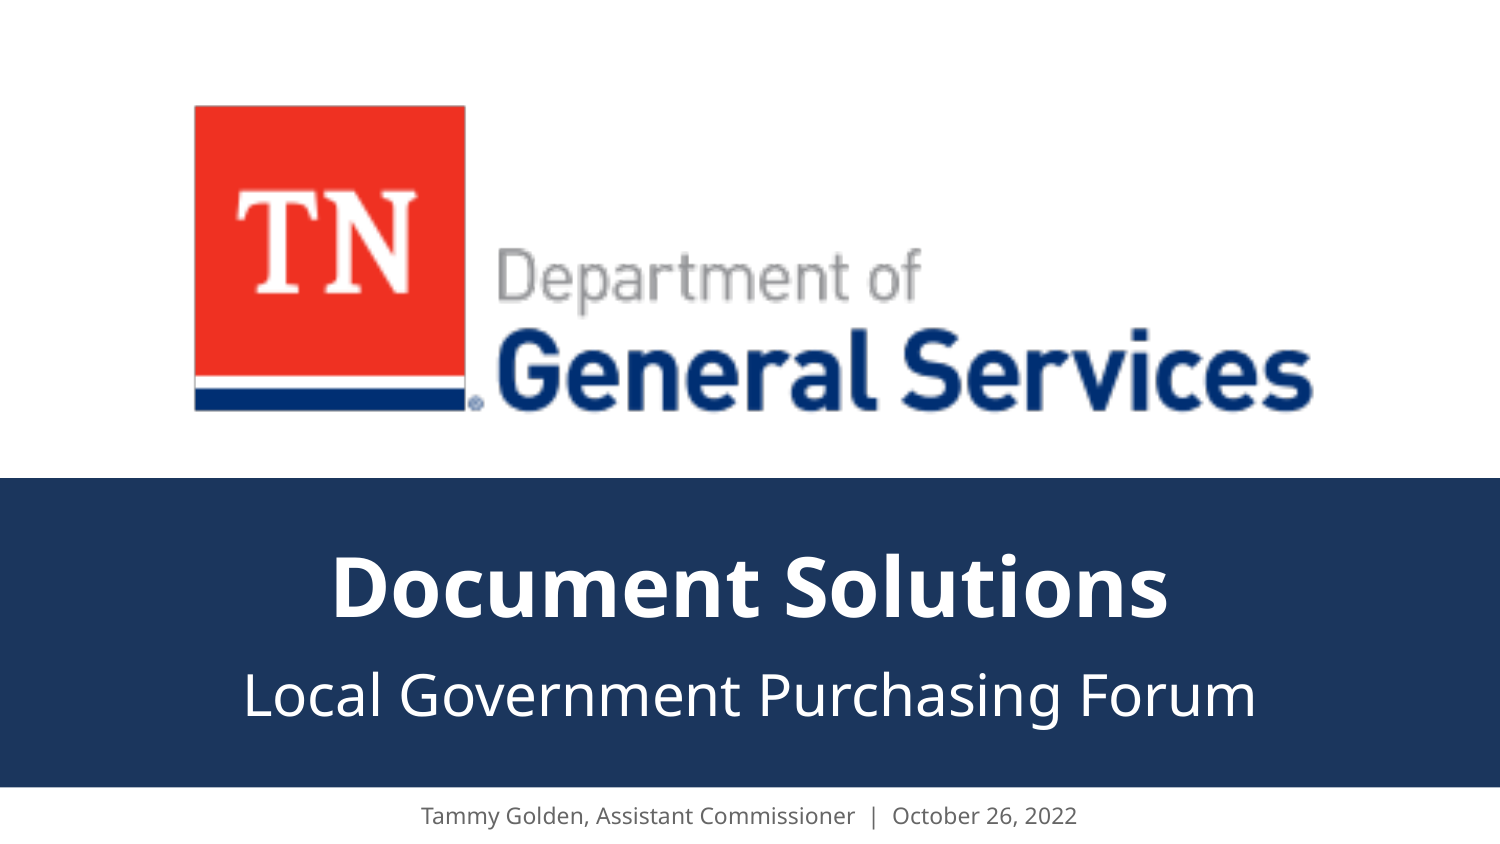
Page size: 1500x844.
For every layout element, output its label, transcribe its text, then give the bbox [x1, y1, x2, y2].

title Document Solutions [12, 496, 1488, 643]
list Local Government Purchasing Forum [12, 643, 1488, 744]
list Tammy Golden, Assistant Commissioner | October 26, 2022 [0, 787, 1500, 844]
